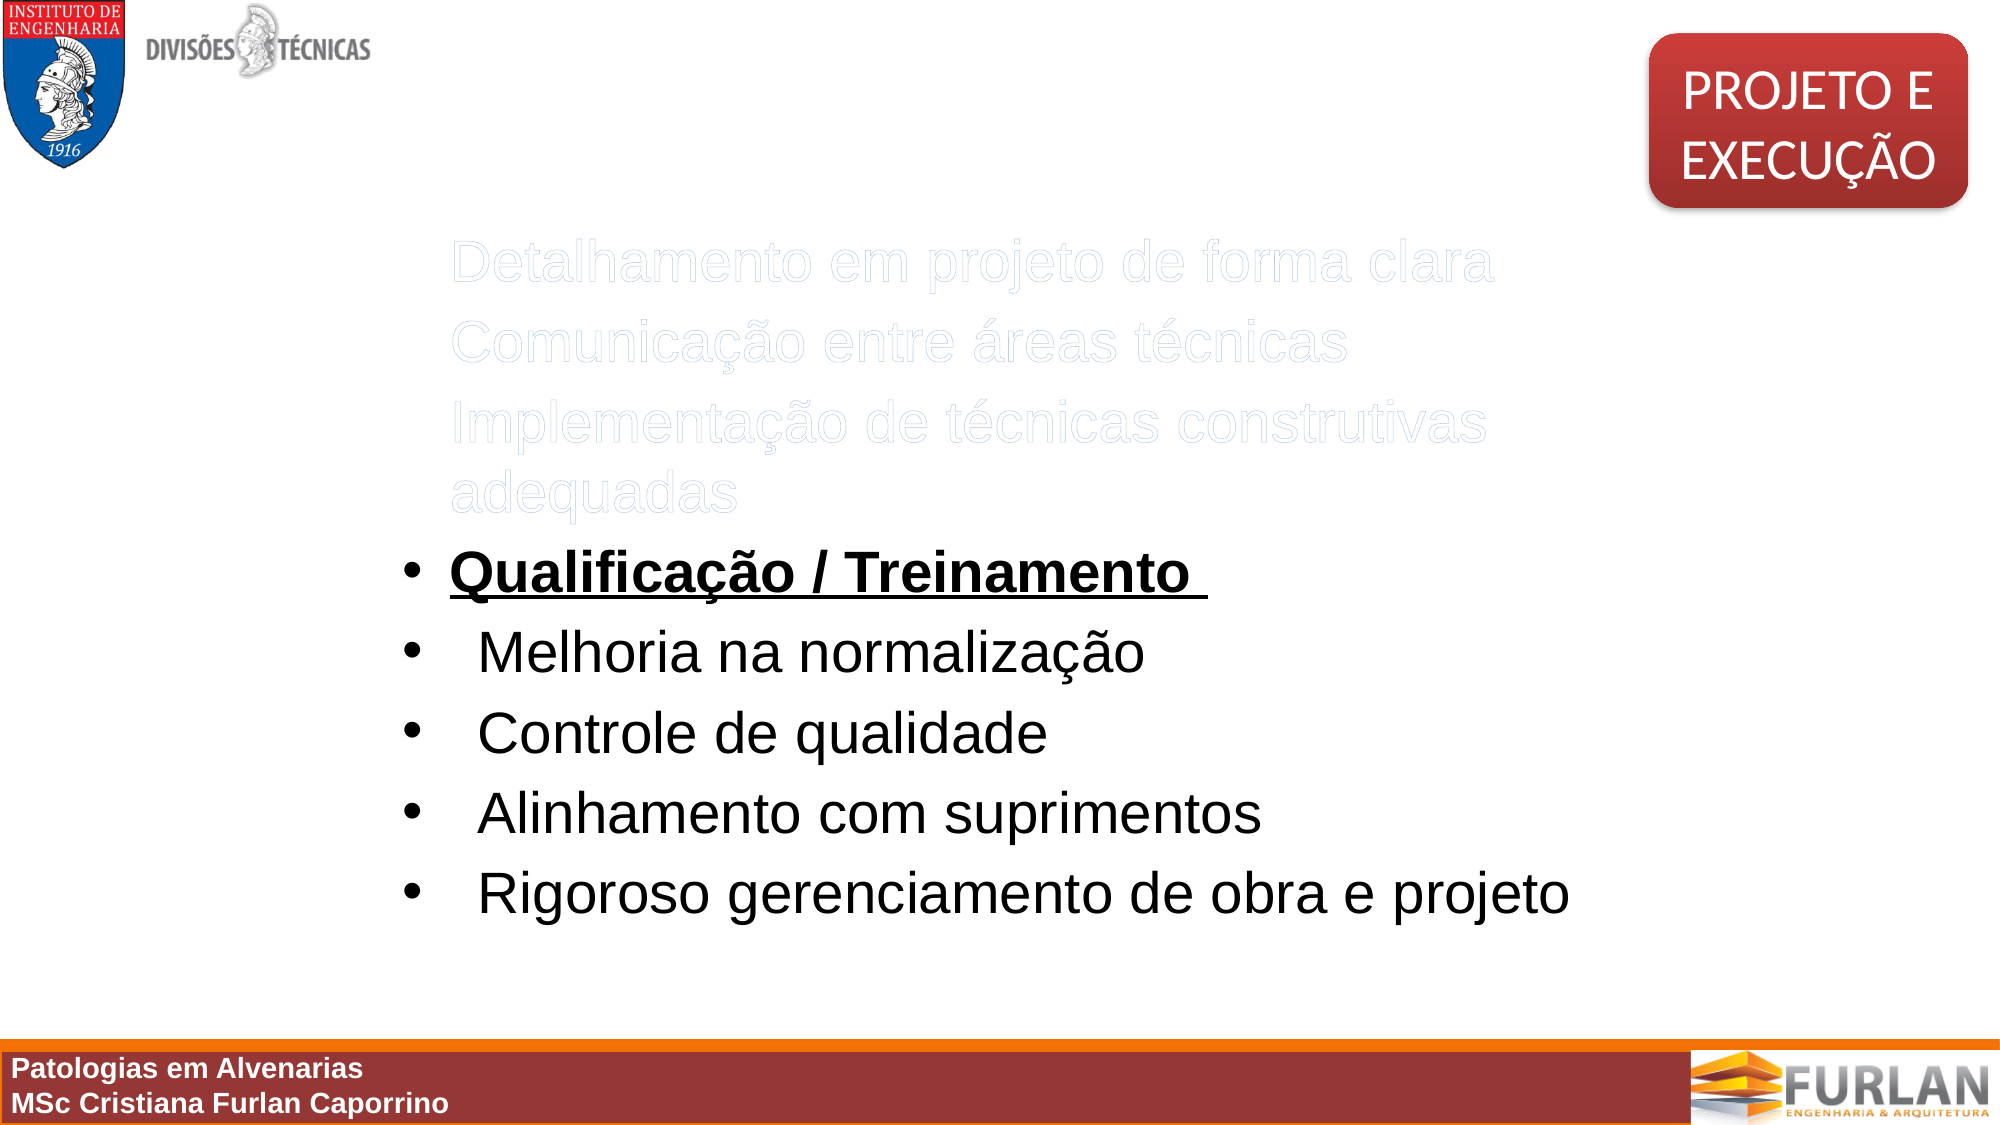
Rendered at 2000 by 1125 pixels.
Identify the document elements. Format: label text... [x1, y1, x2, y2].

text_box Patologias em Alvenarias MSc Cristiana Furlan Caporrino [0, 1050, 573, 1125]
picture [0, 0, 386, 169]
text_box Detalhamento em projeto de forma clara Comunicação entre áreas técnicas Implementação de técnicas construtivas adequadas Qualificação / Treinamento Melhoria na normalização Controle de qualidade Alinhamento com suprimentos Rigoroso gerenciamento de obra e projeto [388, 215, 1612, 933]
text_box [0, 1039, 2000, 1050]
picture [1690, 1049, 2000, 1125]
text_box [573, 1050, 1688, 1125]
text_box PROJETO E EXECUÇÃO [1649, 33, 1969, 209]
